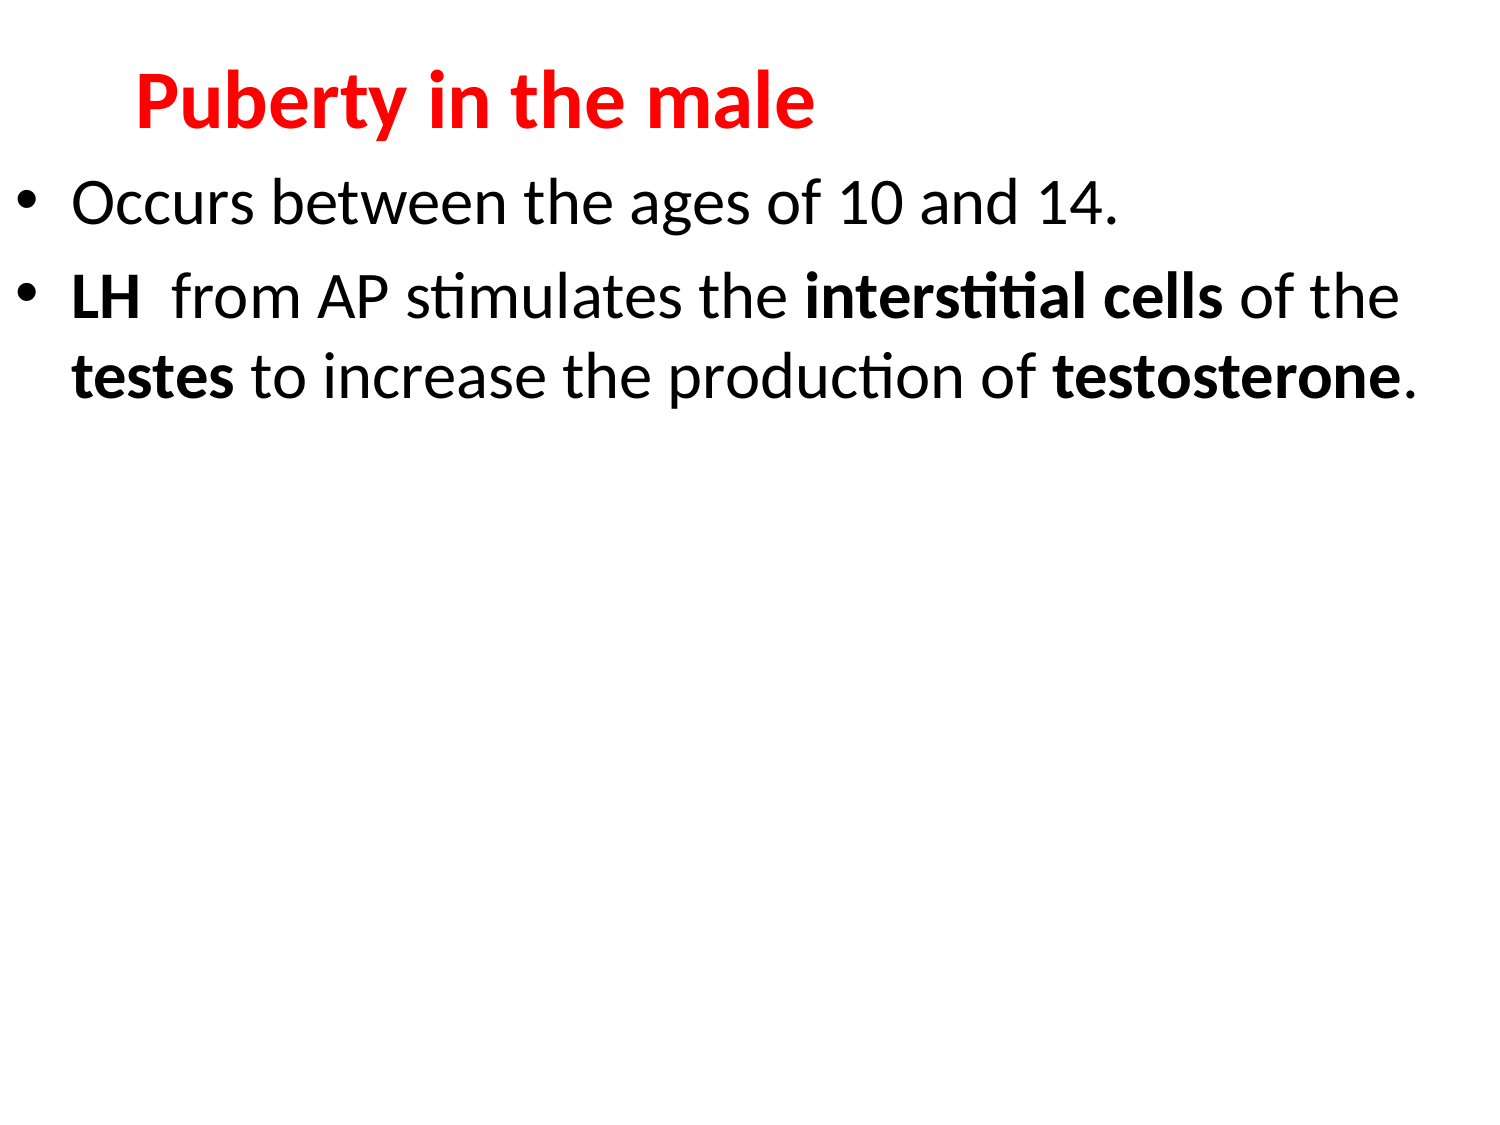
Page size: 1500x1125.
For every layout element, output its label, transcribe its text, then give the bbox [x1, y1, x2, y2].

list Puberty in the male Occurs between the ages of 10 and 14. LH from AP stimulates the interstitial cells of the testes to increase the production of testosterone. [0, 37, 1500, 1125]
